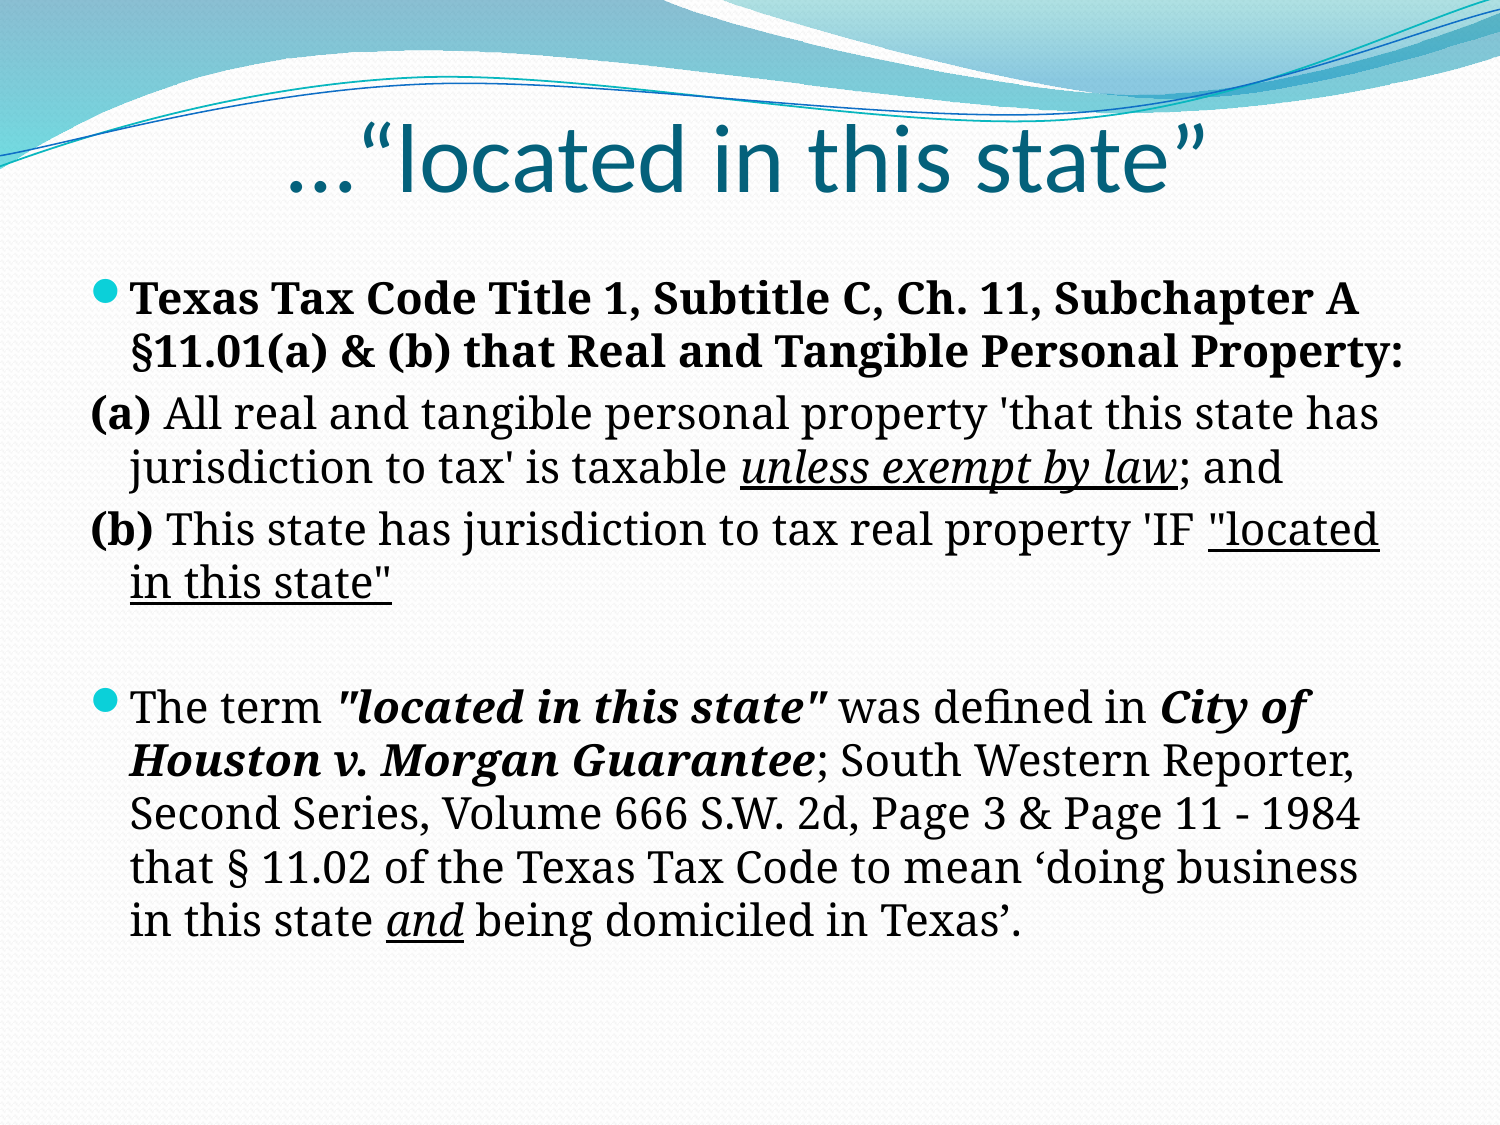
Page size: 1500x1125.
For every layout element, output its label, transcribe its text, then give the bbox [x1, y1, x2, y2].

list Texas Tax Code Title 1, Subtitle C, Ch. 11, Subchapter A §11.01(a) & (b) that Real and Tangible Personal Property: (a) All real and tangible personal property 'that this state has jurisdiction to tax' is taxable unless exempt by law; and (b) This state has jurisdiction to tax real property 'IF "located in this state" The term "located in this state" was defined in City of Houston v. Morgan Guarantee; South Western Reporter, Second Series, Volume 666 S.W. 2d, Page 3 & Page 11 - 1984 that § 11.02 of the Texas Tax Code to mean ‘doing business in this state and being domiciled in Texas’. [75, 262, 1425, 1038]
title …“located in this state” [75, 87, 1425, 213]
